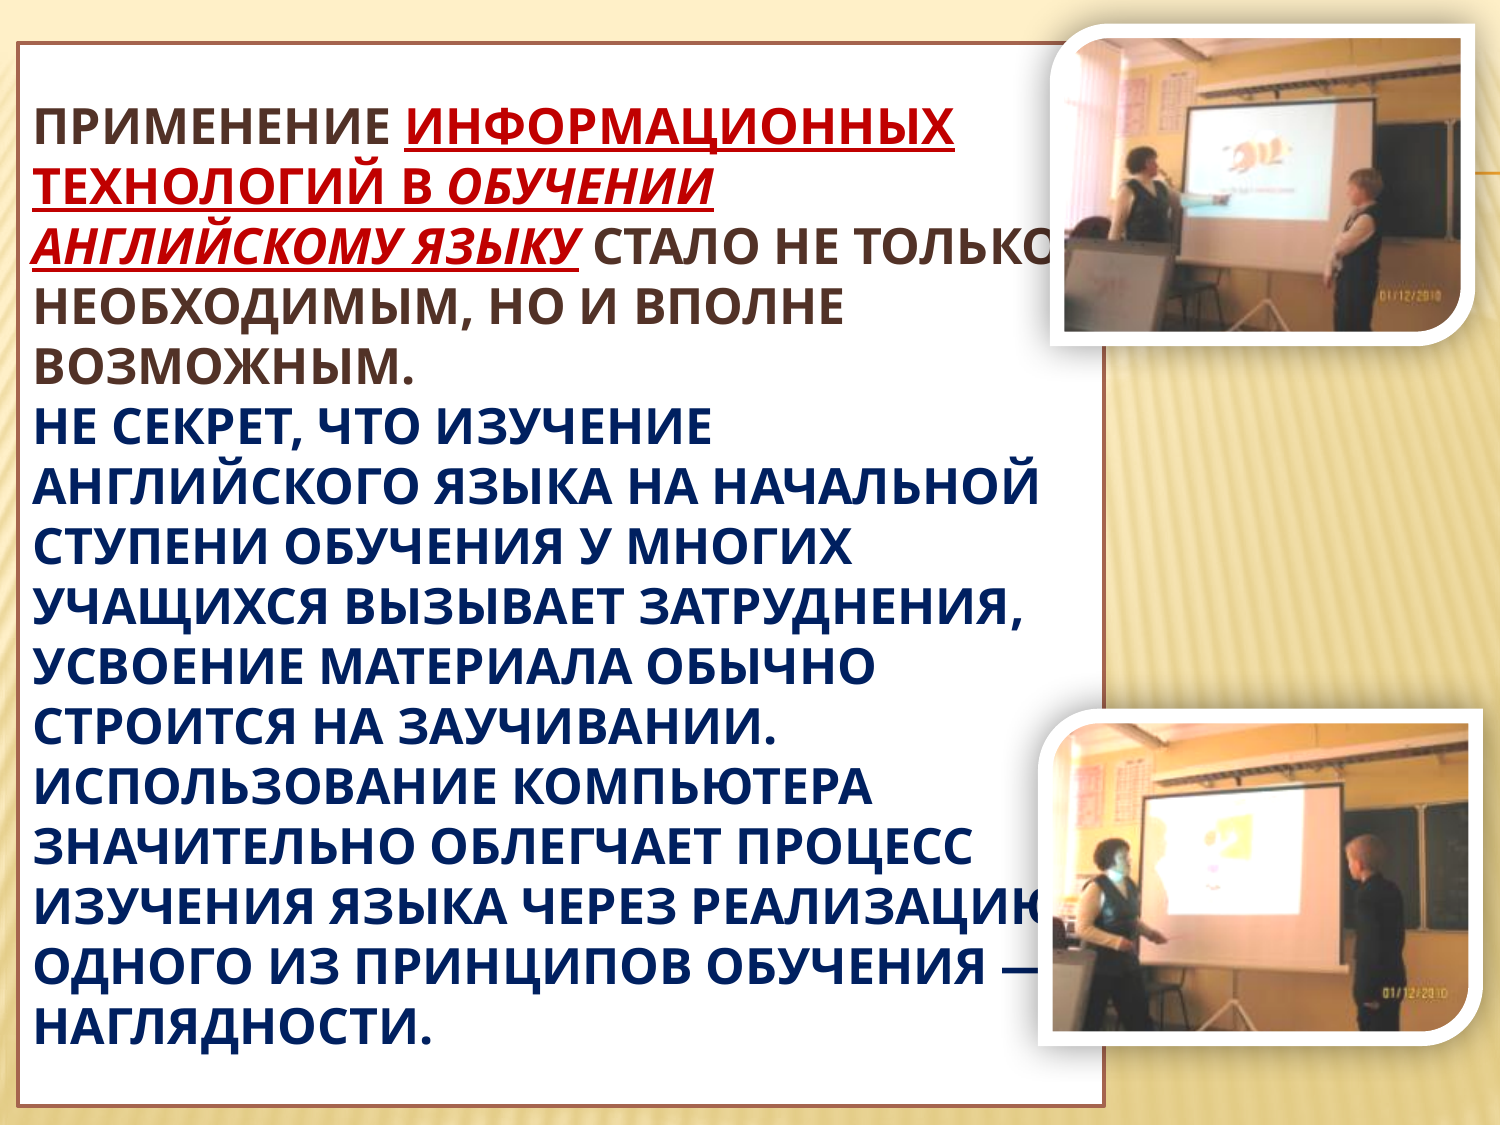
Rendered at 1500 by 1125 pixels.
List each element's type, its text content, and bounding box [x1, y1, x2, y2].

picture [1044, 715, 1476, 1040]
title применение информационных технологий в обучении английскому языку стало не только необходимым, но и вполне возможным. Не секрет, что изучение английского языка на начальной ступени обучения у многих учащихся вызывает затруднения, усвоение материала обычно строится на заучивании. Использование компьютера значительно облегчает процесс изучения языка через реализацию одного из принципов обучения — наглядности. [16, 41, 1106, 1108]
picture [1056, 30, 1469, 340]
